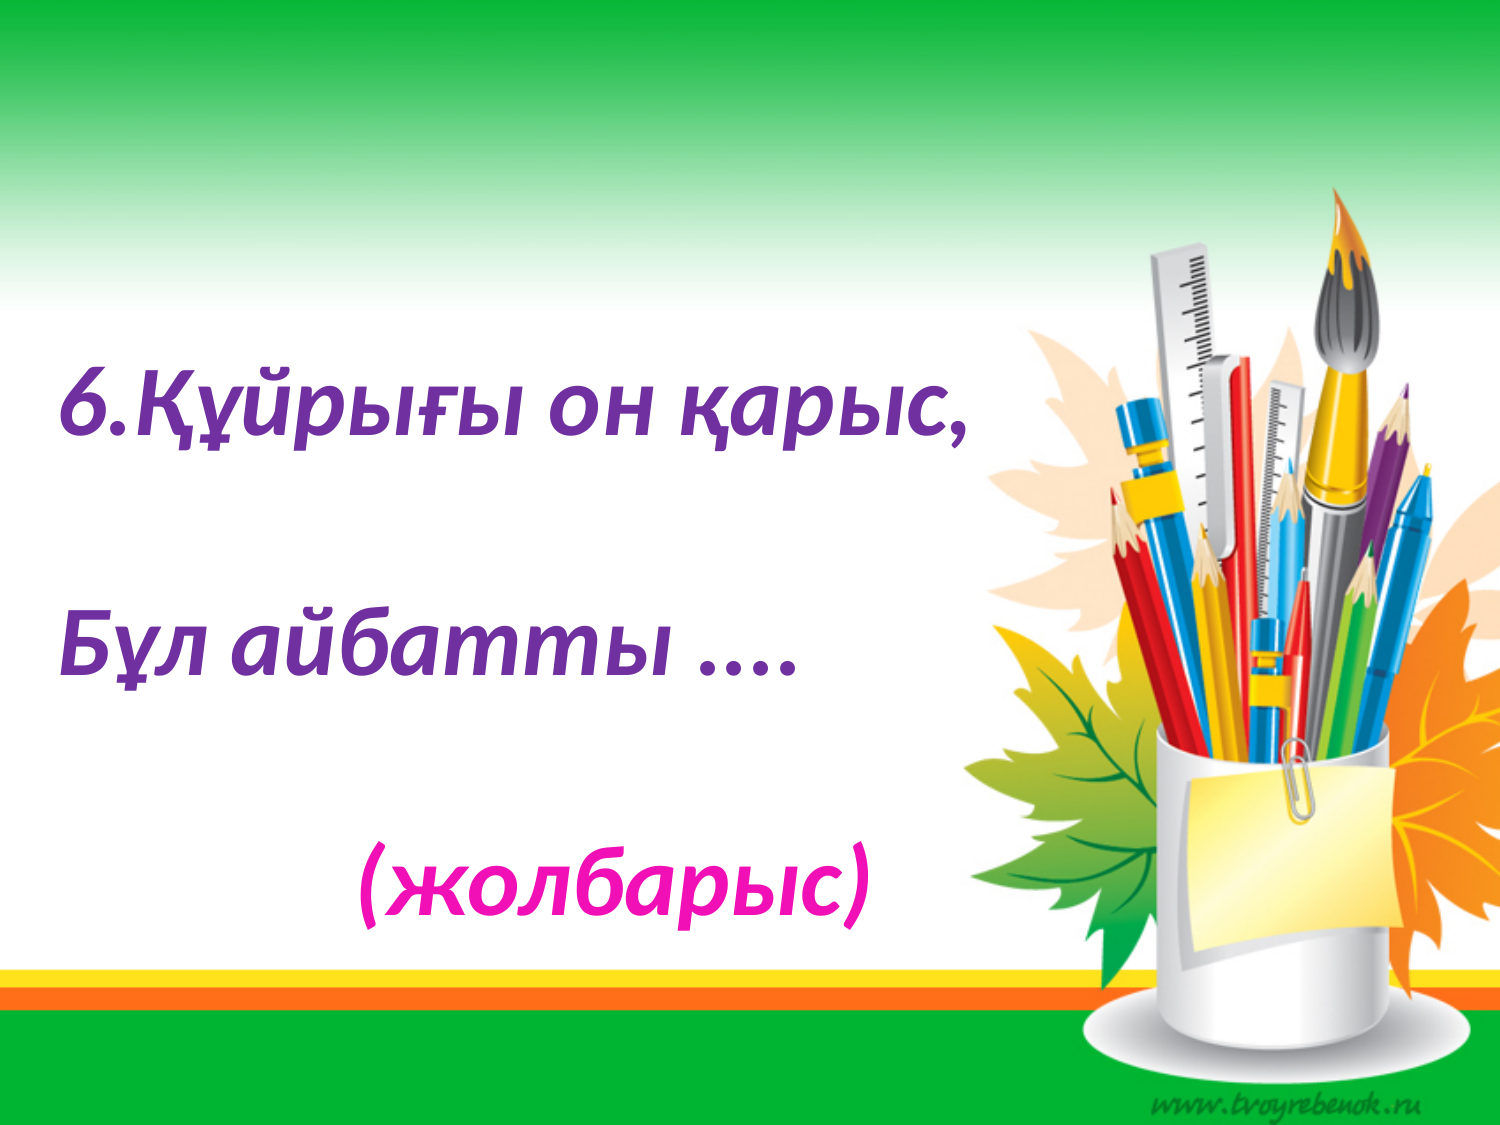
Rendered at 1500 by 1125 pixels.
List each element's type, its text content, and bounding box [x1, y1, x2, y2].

picture [0, 0, 1500, 1125]
text_box 6.Құйрығы он қарыс, Бұл айбатты .... (жолбарыс) [41, 208, 1187, 943]
